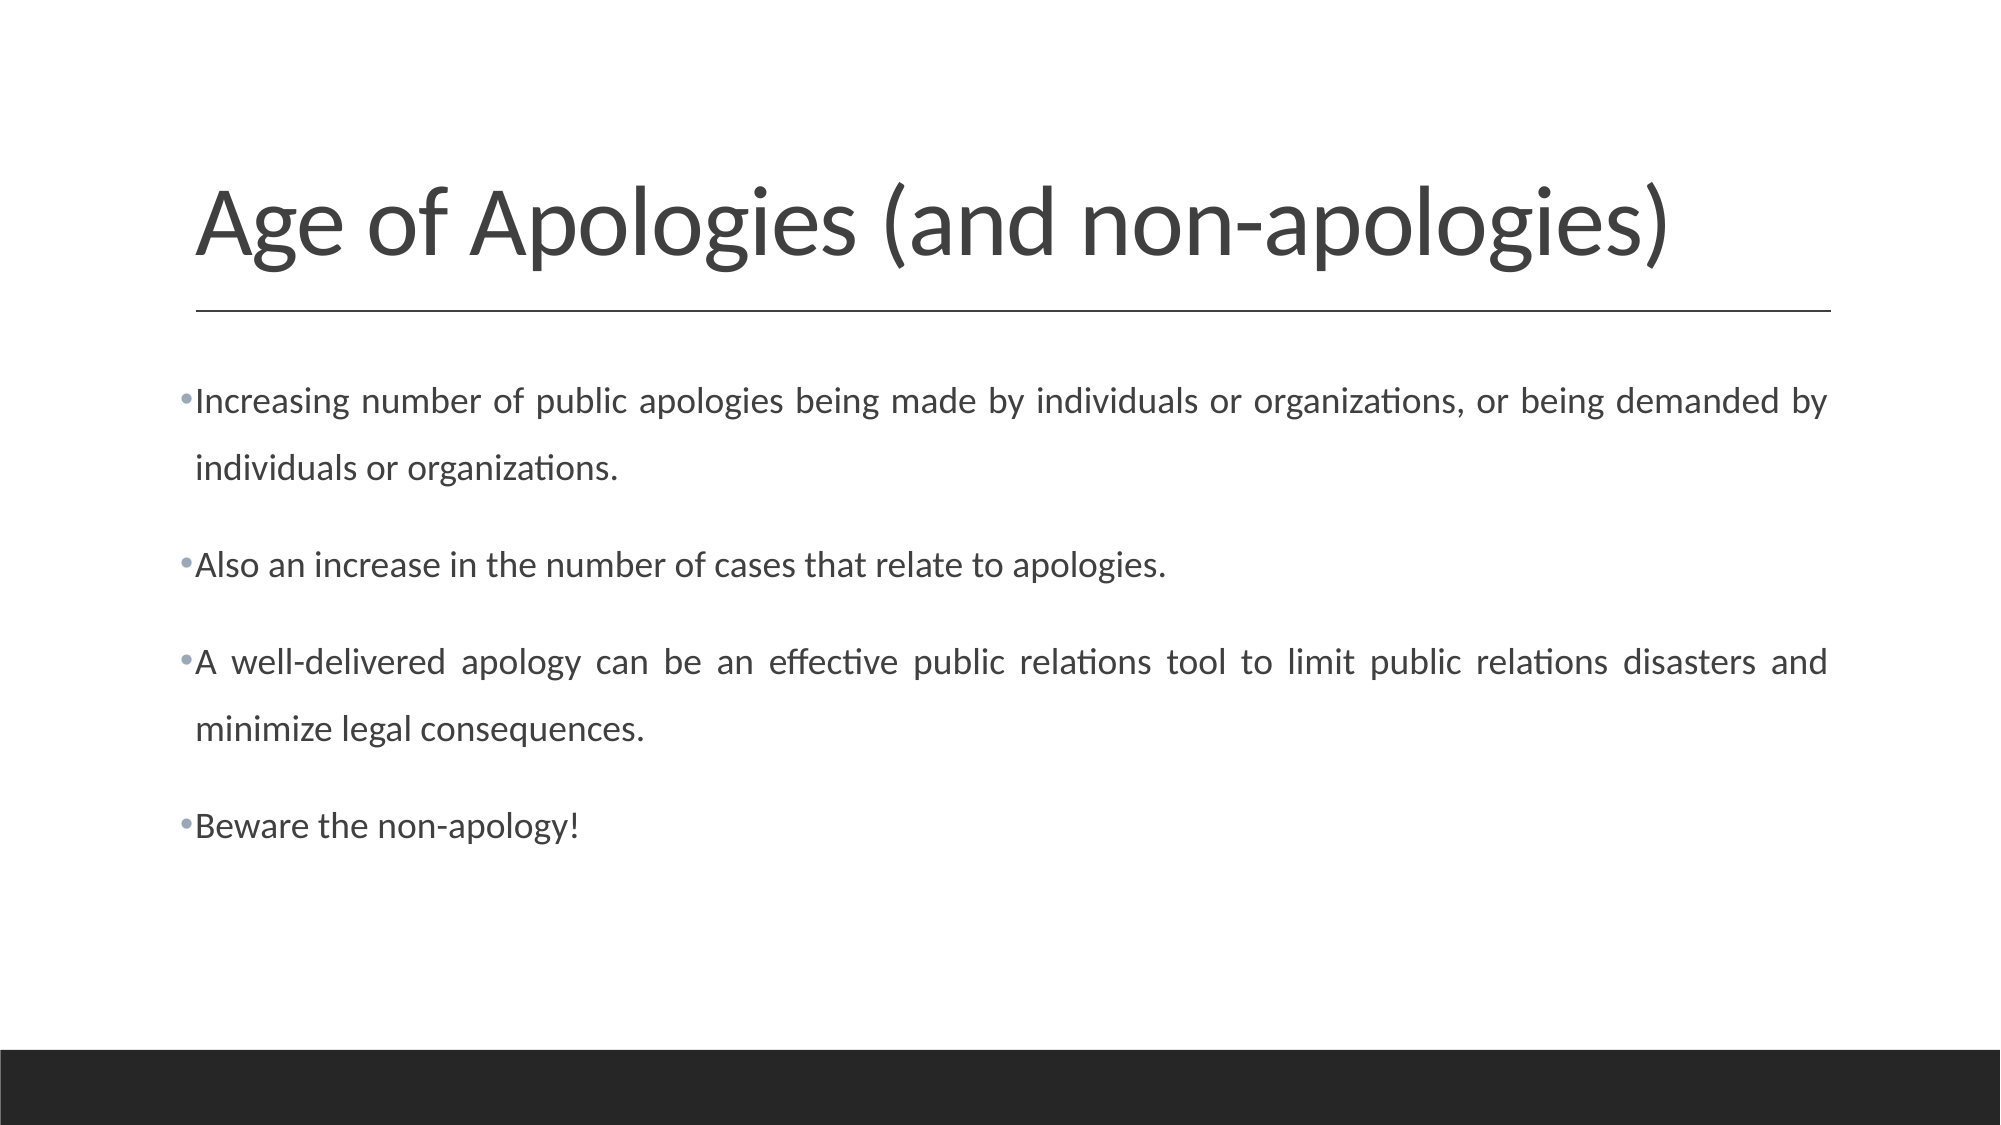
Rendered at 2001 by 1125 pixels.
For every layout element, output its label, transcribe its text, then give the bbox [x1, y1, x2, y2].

title Age of Apologies (and non-apologies) [180, 47, 1830, 285]
list Increasing number of public apologies being made by individuals or organizations, or being demanded by individuals or organizations. Also an increase in the number of cases that relate to apologies. A well-delivered apology can be an effective public relations tool to limit public relations disasters and minimize legal consequences. Beware the non-apology! [180, 345, 1830, 963]
